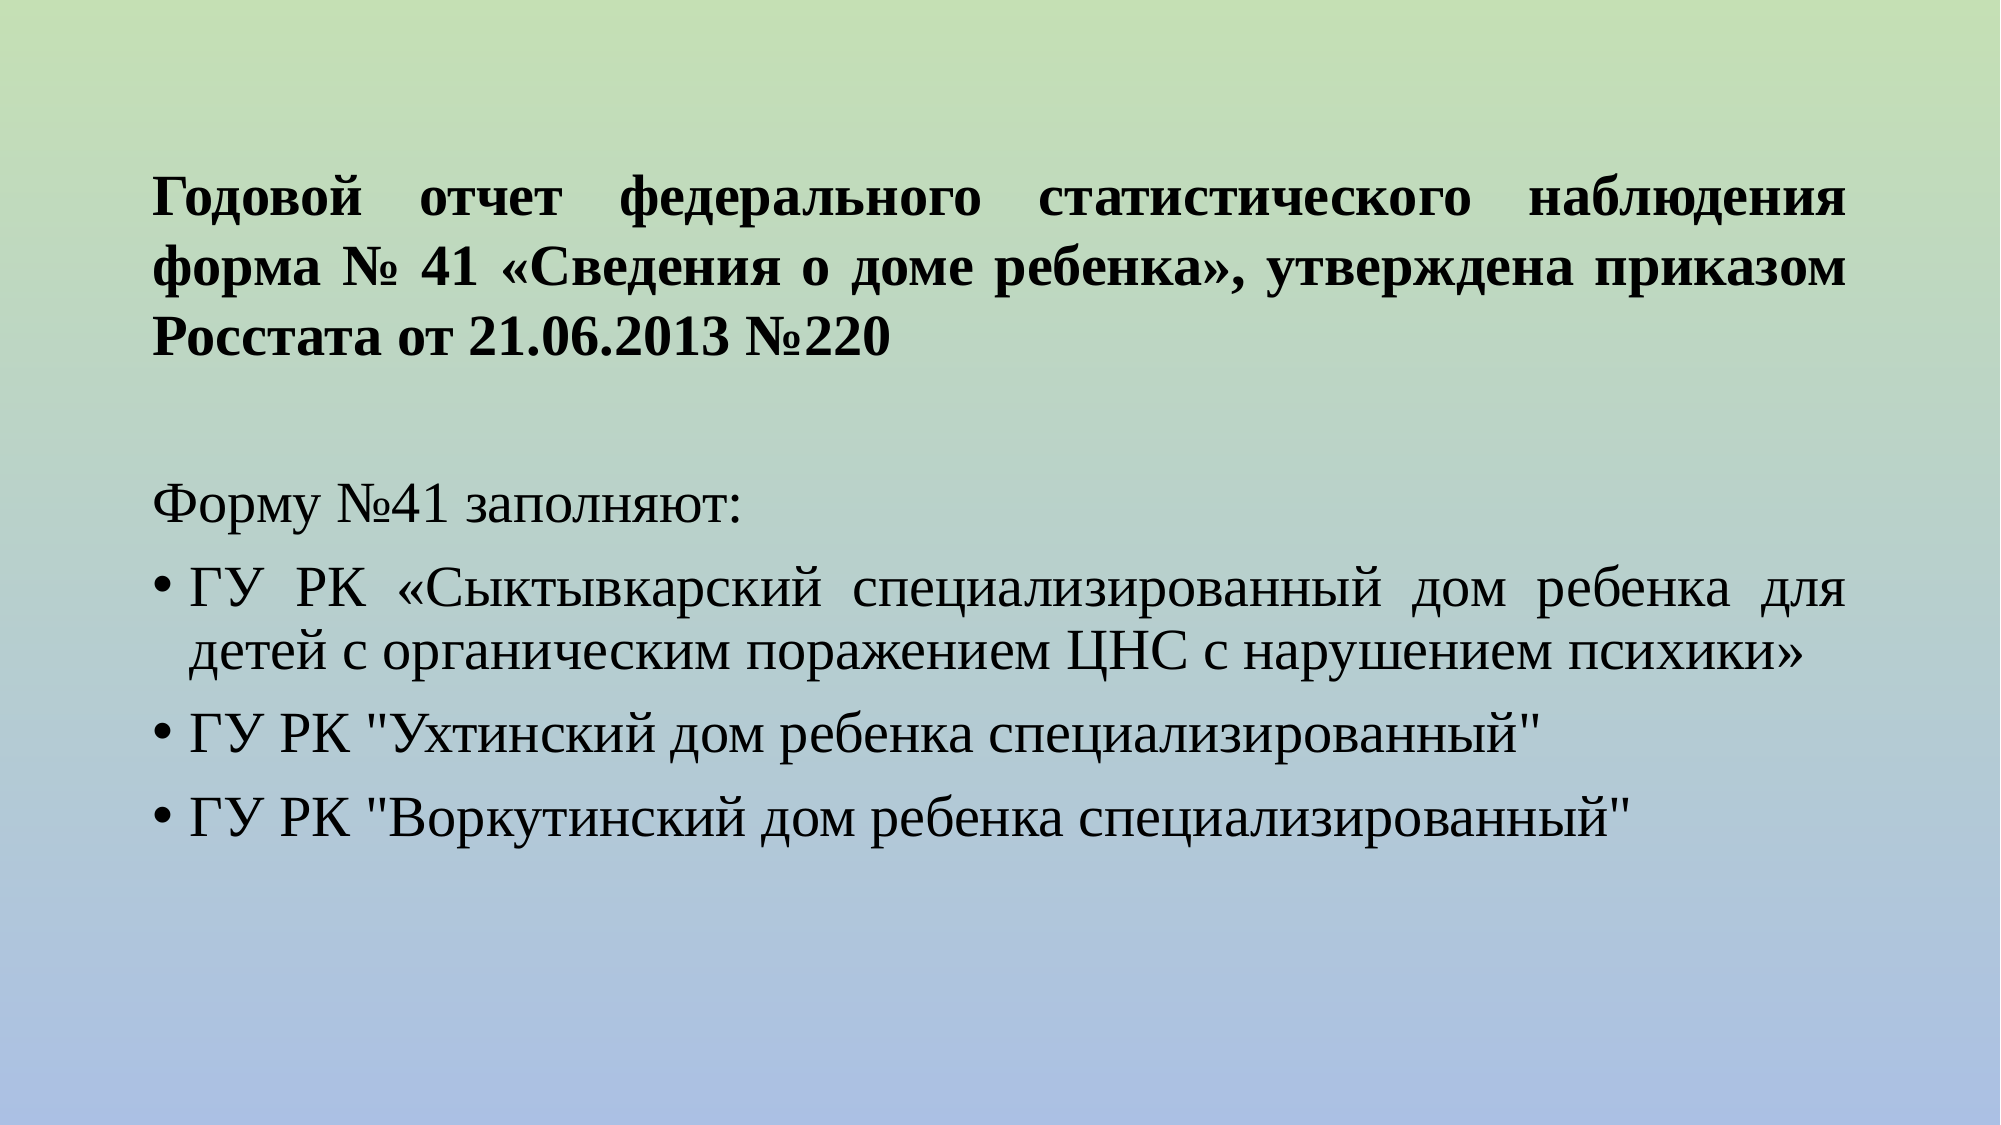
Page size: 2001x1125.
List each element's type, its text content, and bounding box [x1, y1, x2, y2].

list Годовой отчет федерального статистического наблюдения форма № 41 «Сведения о доме ребенка», утверждена приказом Росстата от 21.06.2013 №220 Форму №41 заполняют: ГУ РК «Сыктывкарский специализированный дом ребенка для детей с органическим поражением ЦНС с нарушением психики» ГУ РК "Ухтинский дом ребенка специализированный" ГУ РК "Воркутинский дом ребенка специализированный" [137, 149, 1863, 1014]
